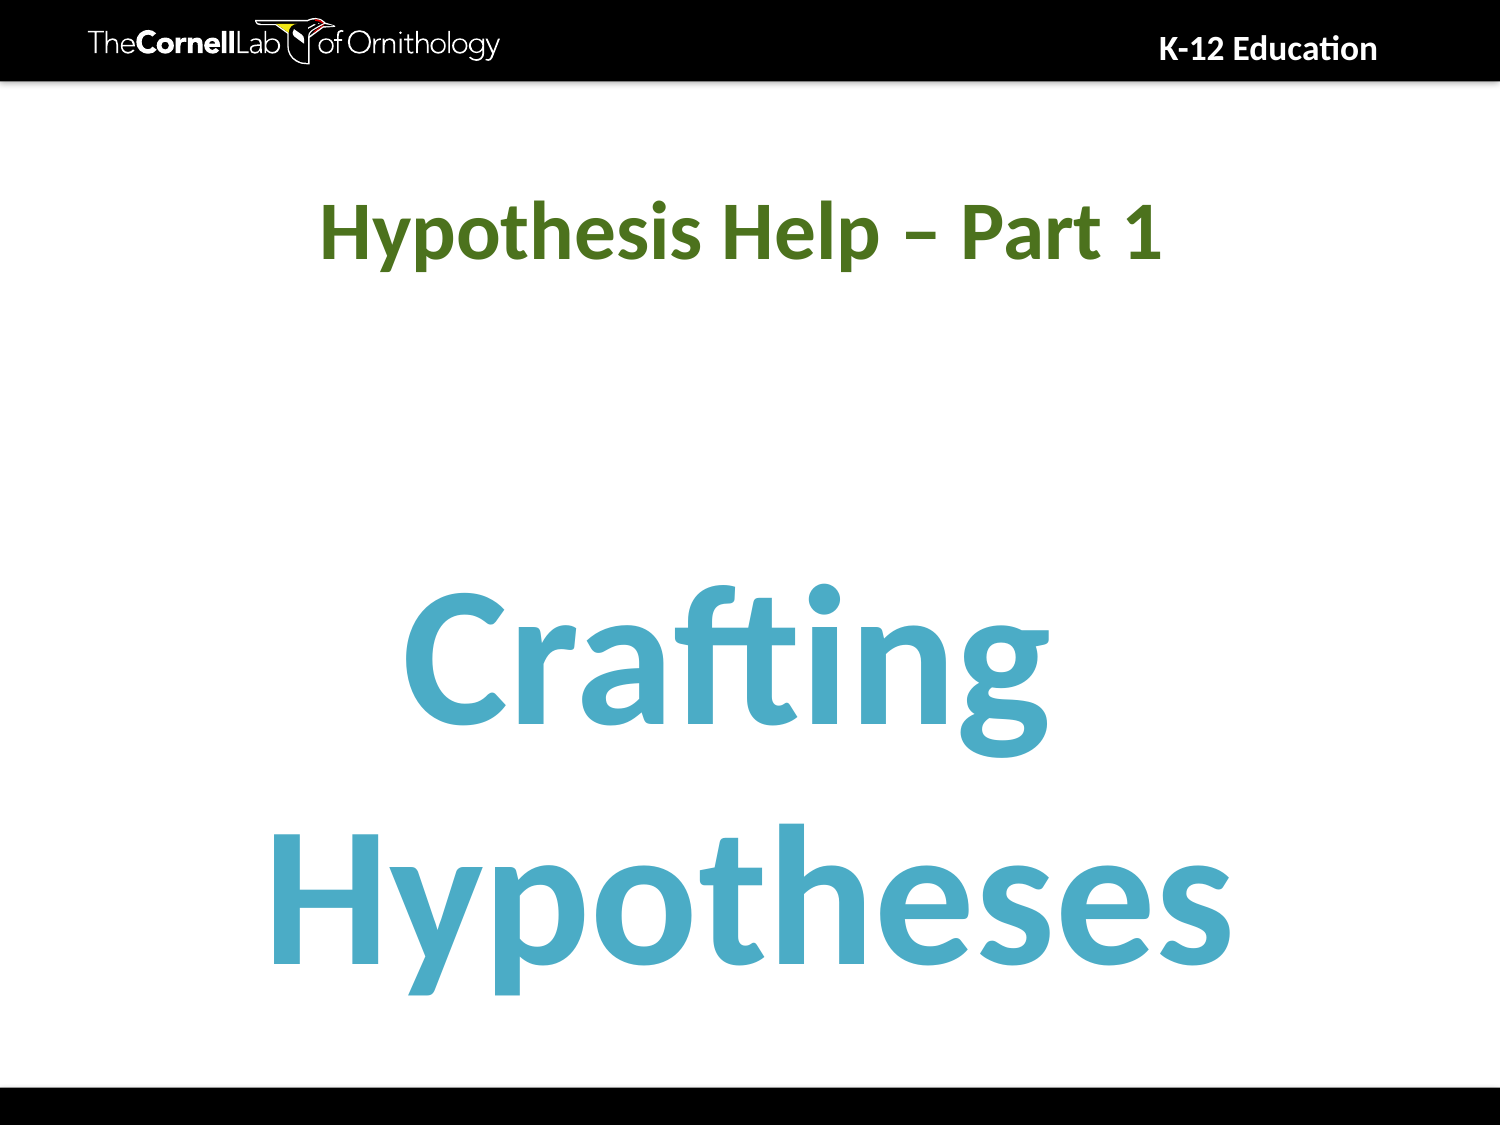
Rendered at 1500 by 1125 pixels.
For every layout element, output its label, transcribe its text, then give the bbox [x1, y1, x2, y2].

text_box Hypothesis Help – Part 1 [50, 153, 1433, 284]
text_box Crafting Hypotheses [248, 517, 1252, 1013]
